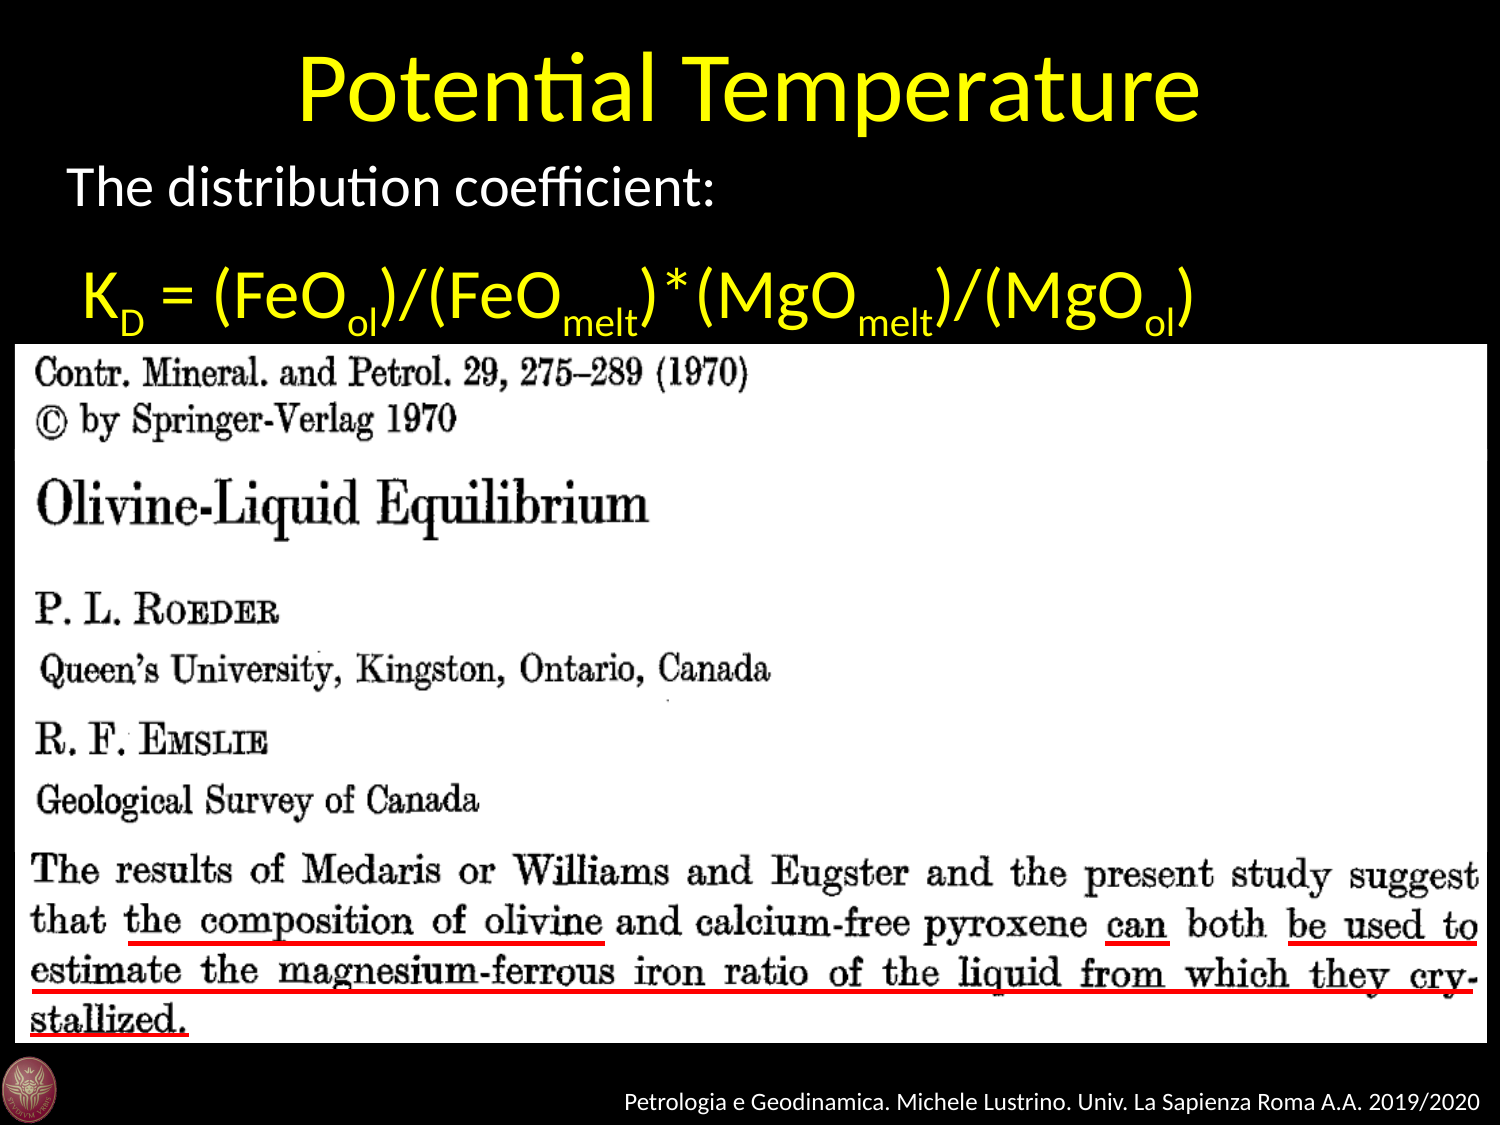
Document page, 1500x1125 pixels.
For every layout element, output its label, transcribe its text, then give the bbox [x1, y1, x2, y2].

picture [15, 853, 1487, 1043]
text_box The distribution coefficient: KD = (FeOol)/(FeOmelt)*(MgOmelt)/(MgOol) [52, 140, 1448, 342]
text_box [14, 343, 1488, 853]
text_box Potential Temperature [0, 14, 1500, 150]
picture [0, 1055, 60, 1125]
